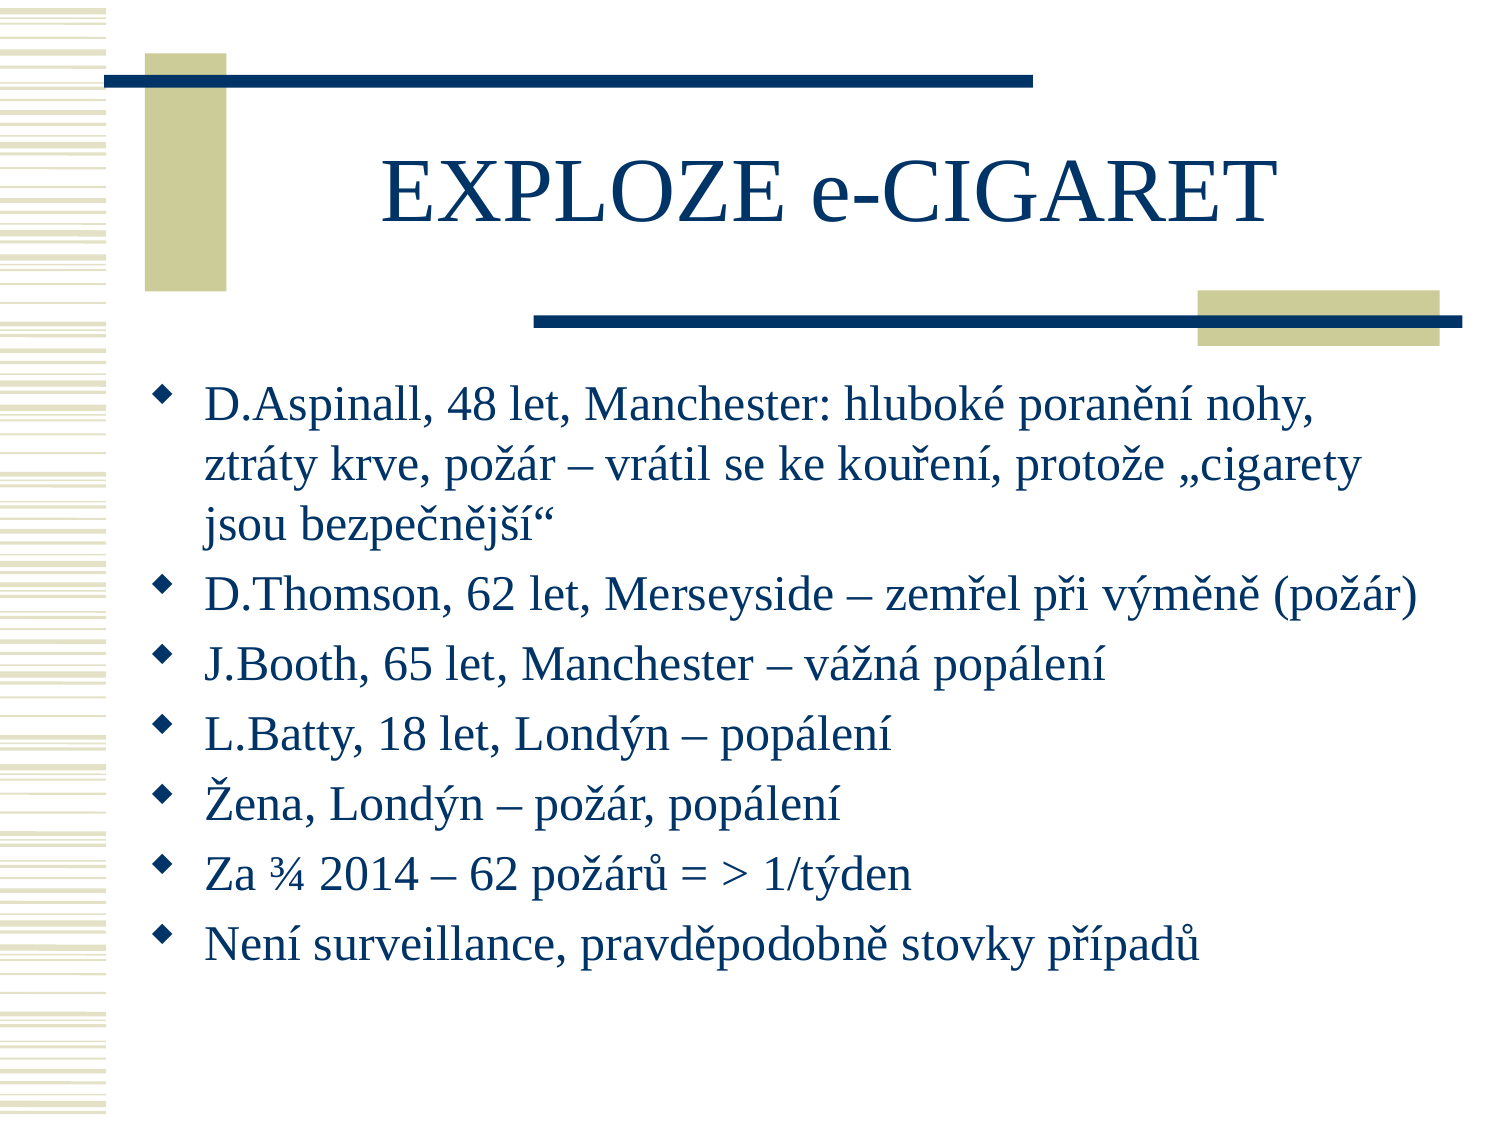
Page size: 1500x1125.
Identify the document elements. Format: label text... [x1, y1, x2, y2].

list D.Aspinall, 48 let, Manchester: hluboké poranění nohy, ztráty krve, požár – vrátil se ke kouření, protože „cigarety jsou bezpečnější“ D.Thomson, 62 let, Merseyside – zemřel při výměně (požár) J.Booth, 65 let, Manchester – vážná popálení L.Batty, 18 let, Londýn – popálení Žena, Londýn – požár, popálení Za ¾ 2014 – 62 požárů = > 1/týden Není surveillance, pravděpodobně stovky případů [132, 363, 1439, 1000]
title EXPLOZE e-CIGARET [225, 99, 1436, 288]
